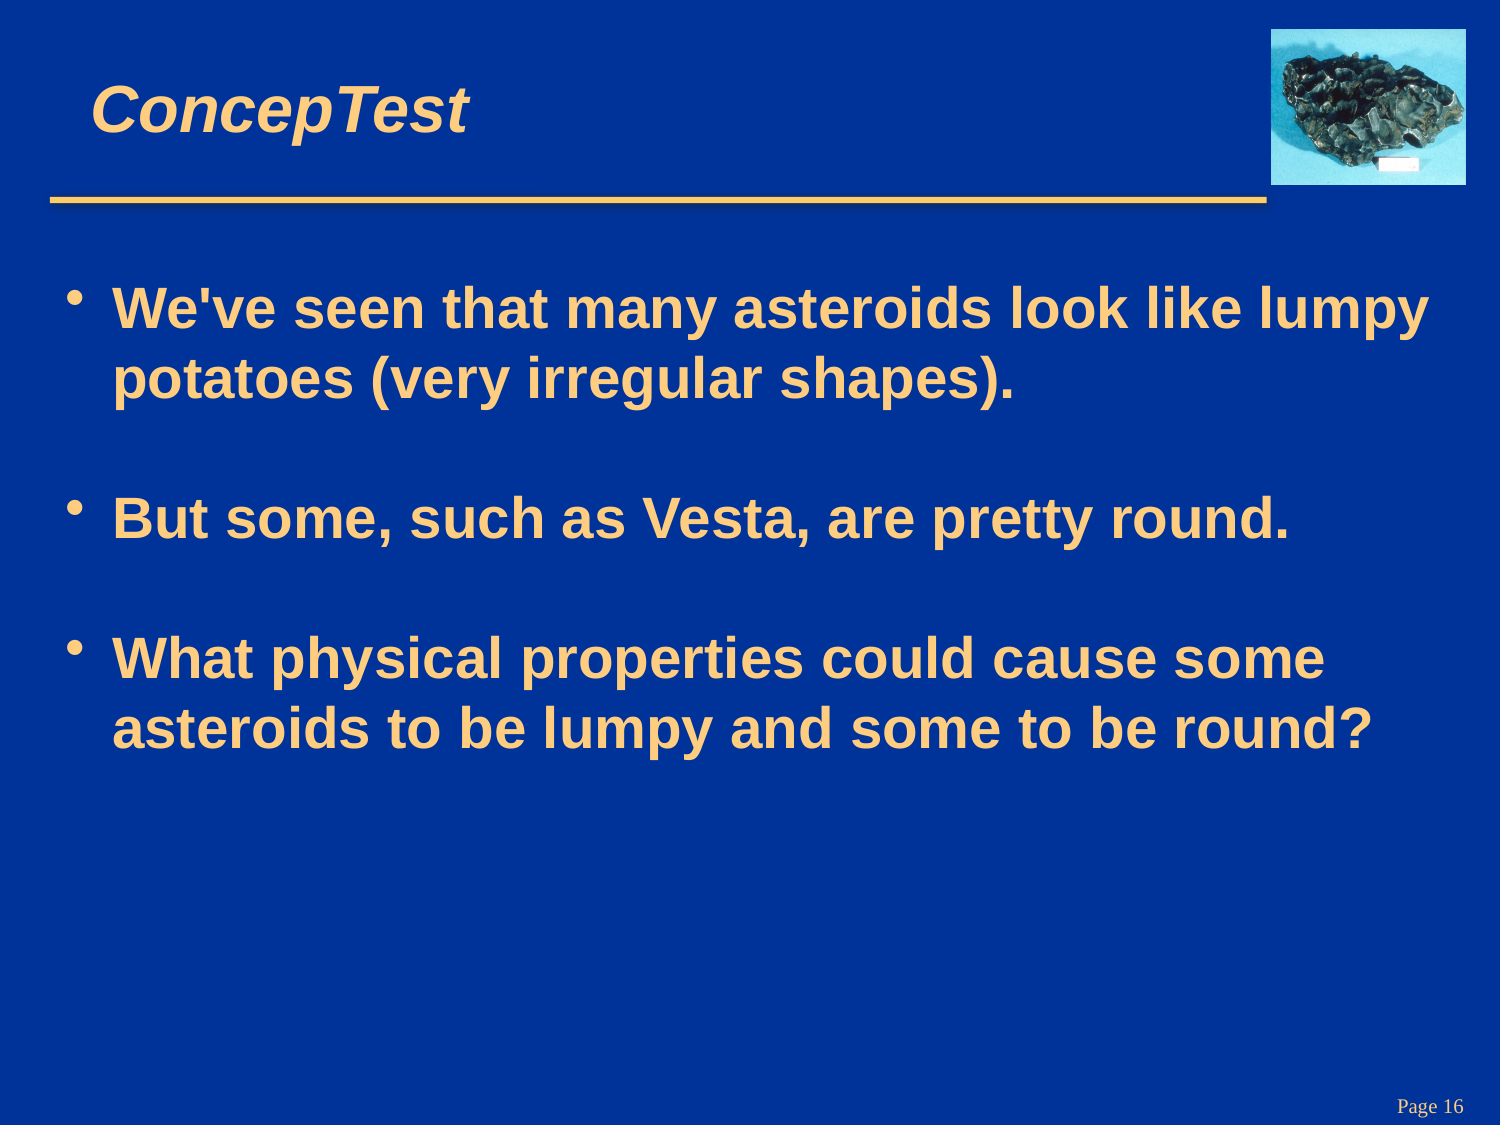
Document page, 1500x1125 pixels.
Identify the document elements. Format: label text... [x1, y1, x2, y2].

list We've seen that many asteroids look like lumpy potatoes (very irregular shapes). But some, such as Vesta, are pretty round. What physical properties could cause some asteroids to be lumpy and some to be round? [49, 262, 1451, 1063]
picture [1271, 29, 1466, 185]
title ConcepTest [74, 0, 1251, 213]
